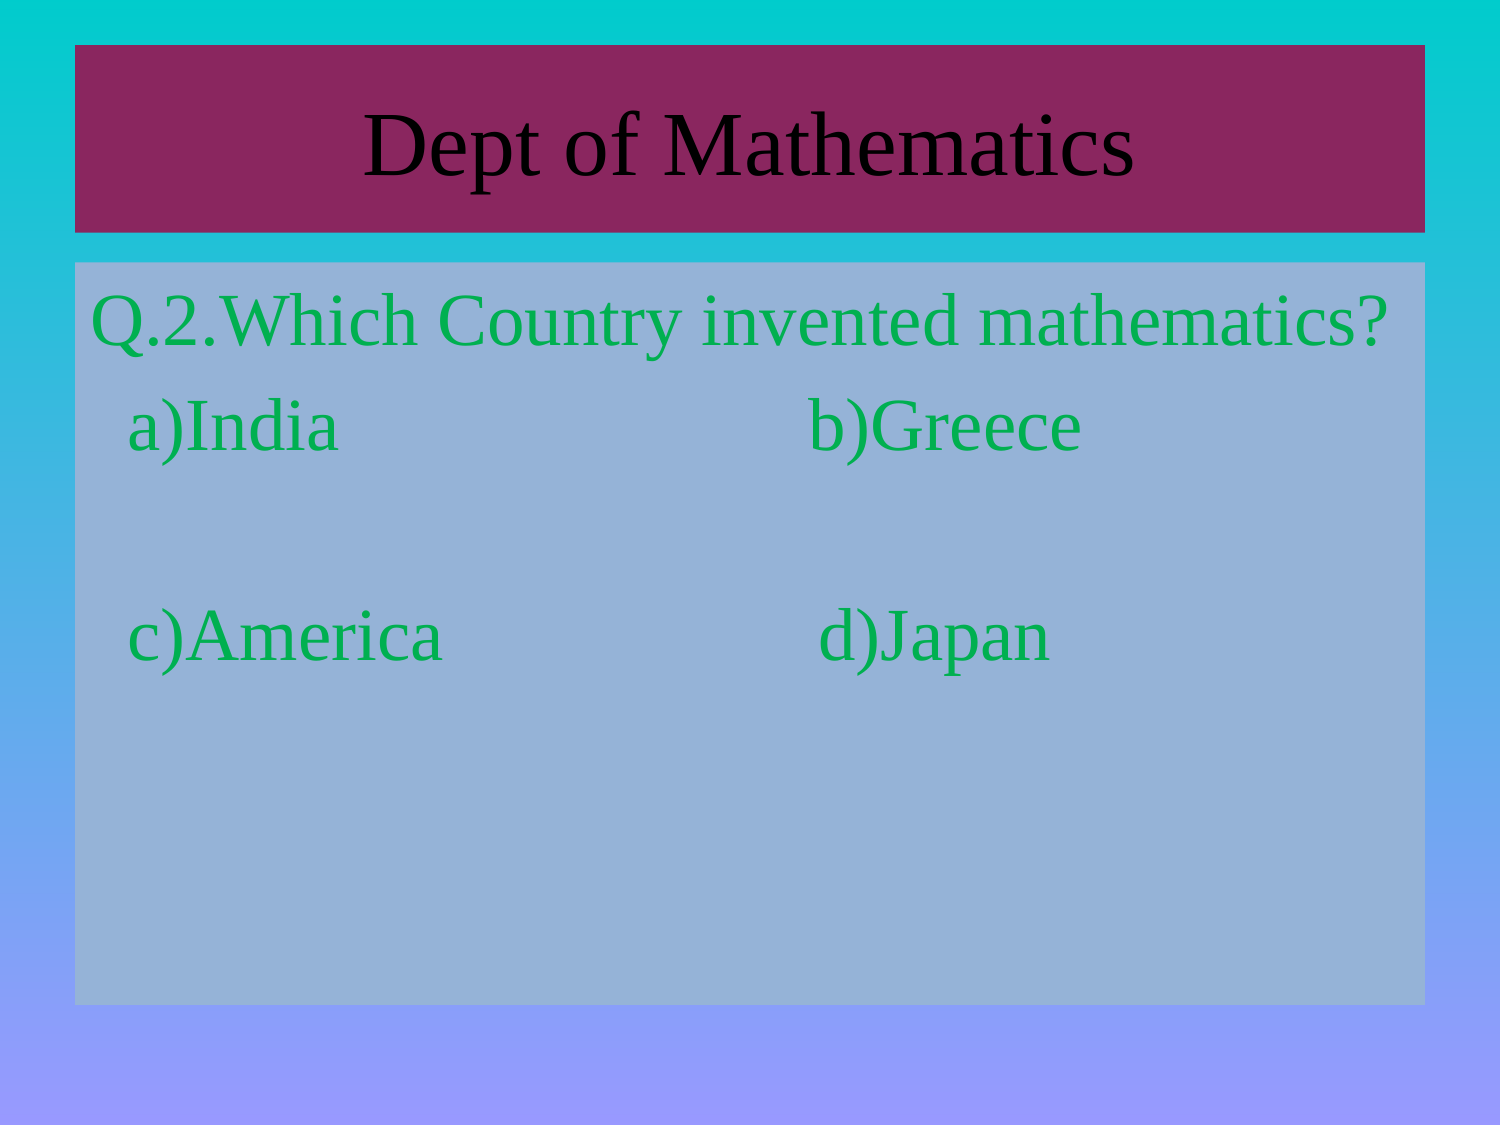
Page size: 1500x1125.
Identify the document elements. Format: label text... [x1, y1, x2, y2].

title Dept of Mathematics [75, 45, 1425, 233]
list Q.2.Which Country invented mathematics? a)India b)Greece c)America d)Japan [75, 262, 1425, 1005]
